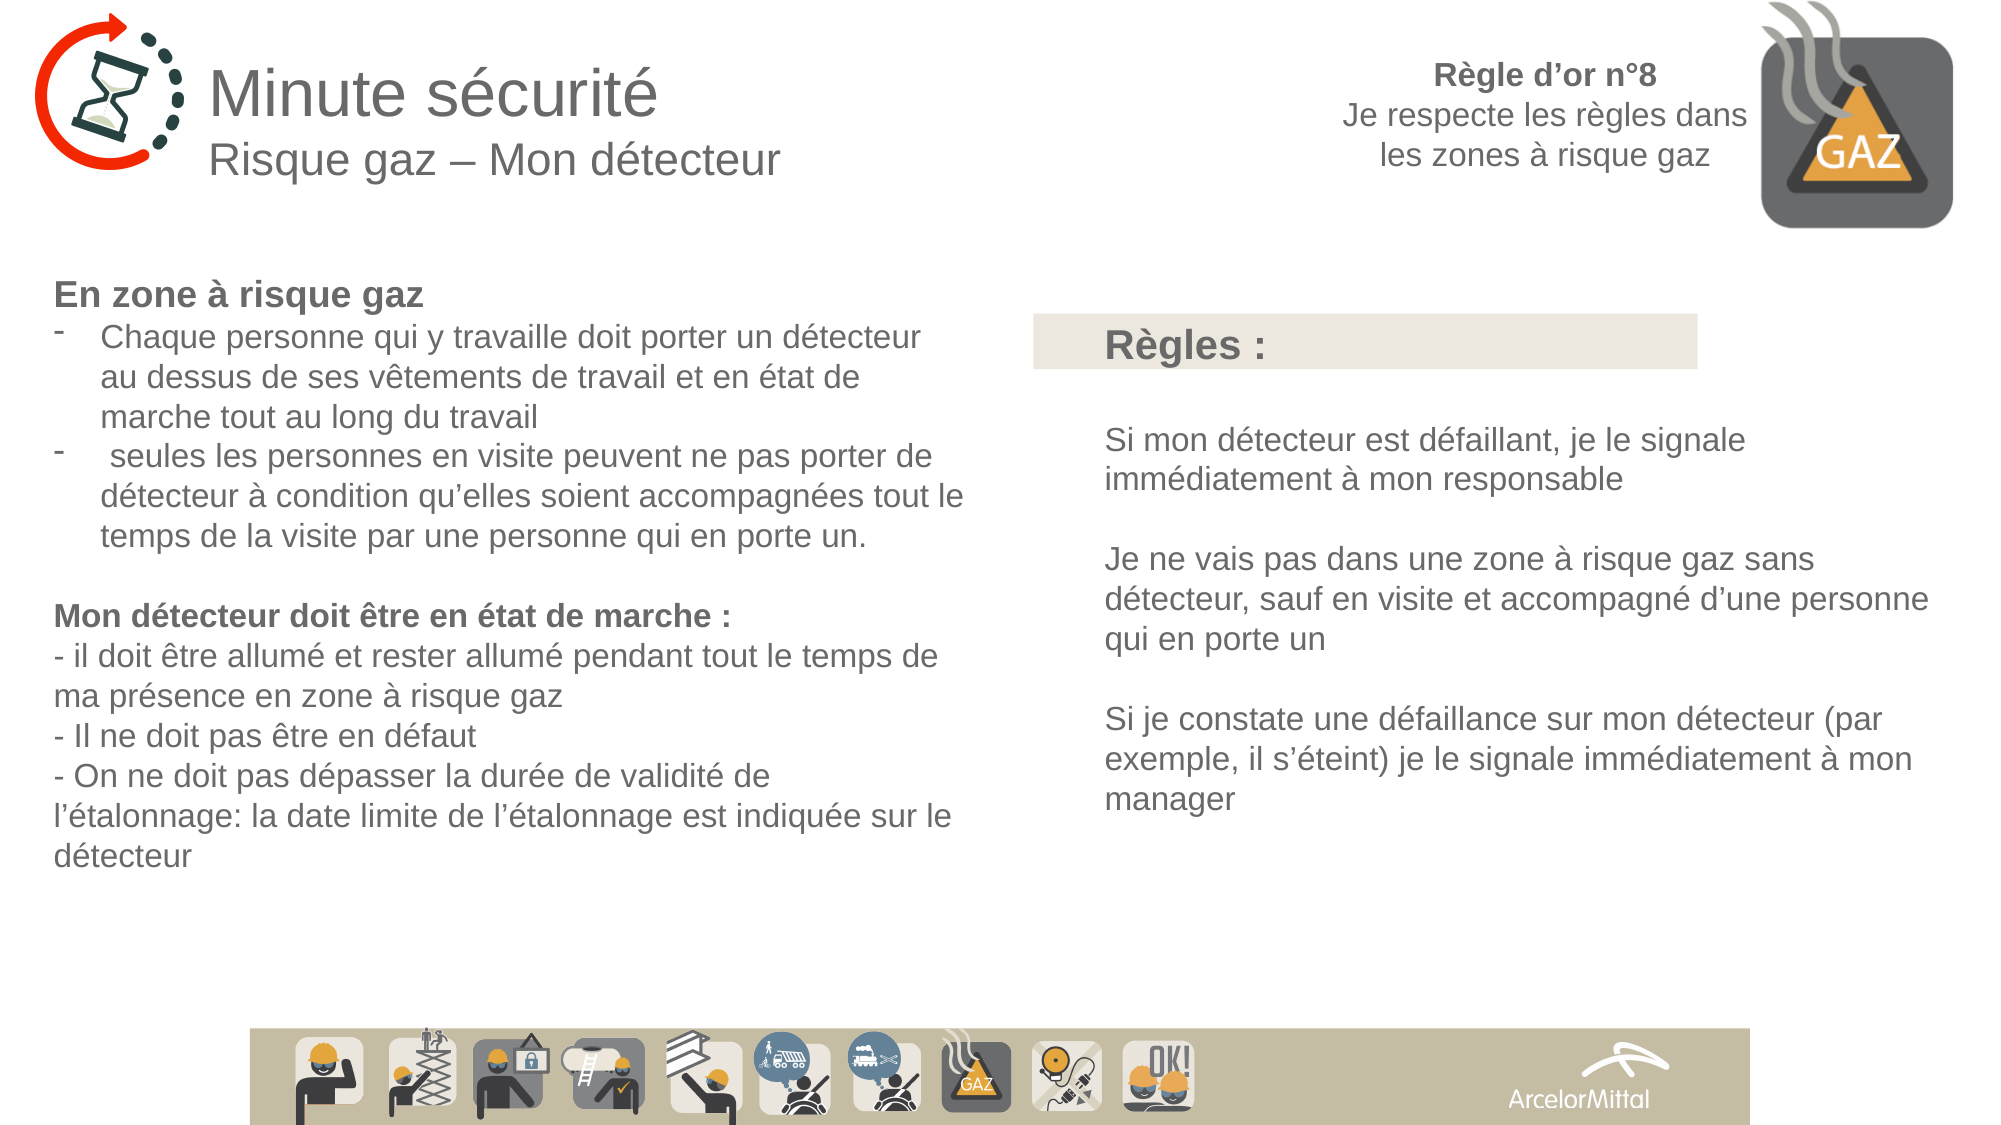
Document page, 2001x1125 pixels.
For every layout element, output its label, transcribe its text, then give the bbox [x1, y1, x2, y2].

picture [1748, 0, 1965, 230]
text_box Minute sécurité Risque gaz – Mon détecteur [208, 49, 858, 248]
text_box Règle d’or n°8 Je respecte les règles dans les zones à risque gaz [1341, 53, 1750, 235]
picture [35, 13, 184, 170]
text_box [249, 1019, 1750, 1125]
text_box [1033, 313, 1698, 370]
text_box En zone à risque gaz Chaque personne qui y travaille doit porter un détecteur au dessus de ses vêtements de travail et en état de marche tout au long du travail seules les personnes en visite peuvent ne pas porter de détecteur à condition qu’elles soient accompagnées tout le temps de la visite par une personne qui en porte un. Mon détecteur doit être en état de marche : - il doit être allumé et rester allumé pendant tout le temps de ma présence en zone à risque gaz - Il ne doit pas être en défaut - On ne doit pas dépasser la durée de validité de l’étalonnage: la date limite de l’étalonnage est indiquée sur le détecteur [53, 269, 967, 992]
text_box Règles : Si mon détecteur est défaillant, je le signale immédiatement à mon responsable Je ne vais pas dans une zone à risque gaz sans détecteur, sauf en visite et accompagné d’une personne qui en porte un Si je constate une défaillance sur mon détecteur (par exemple, il s’éteint) je le signale immédiatement à mon manager [1104, 317, 1965, 933]
